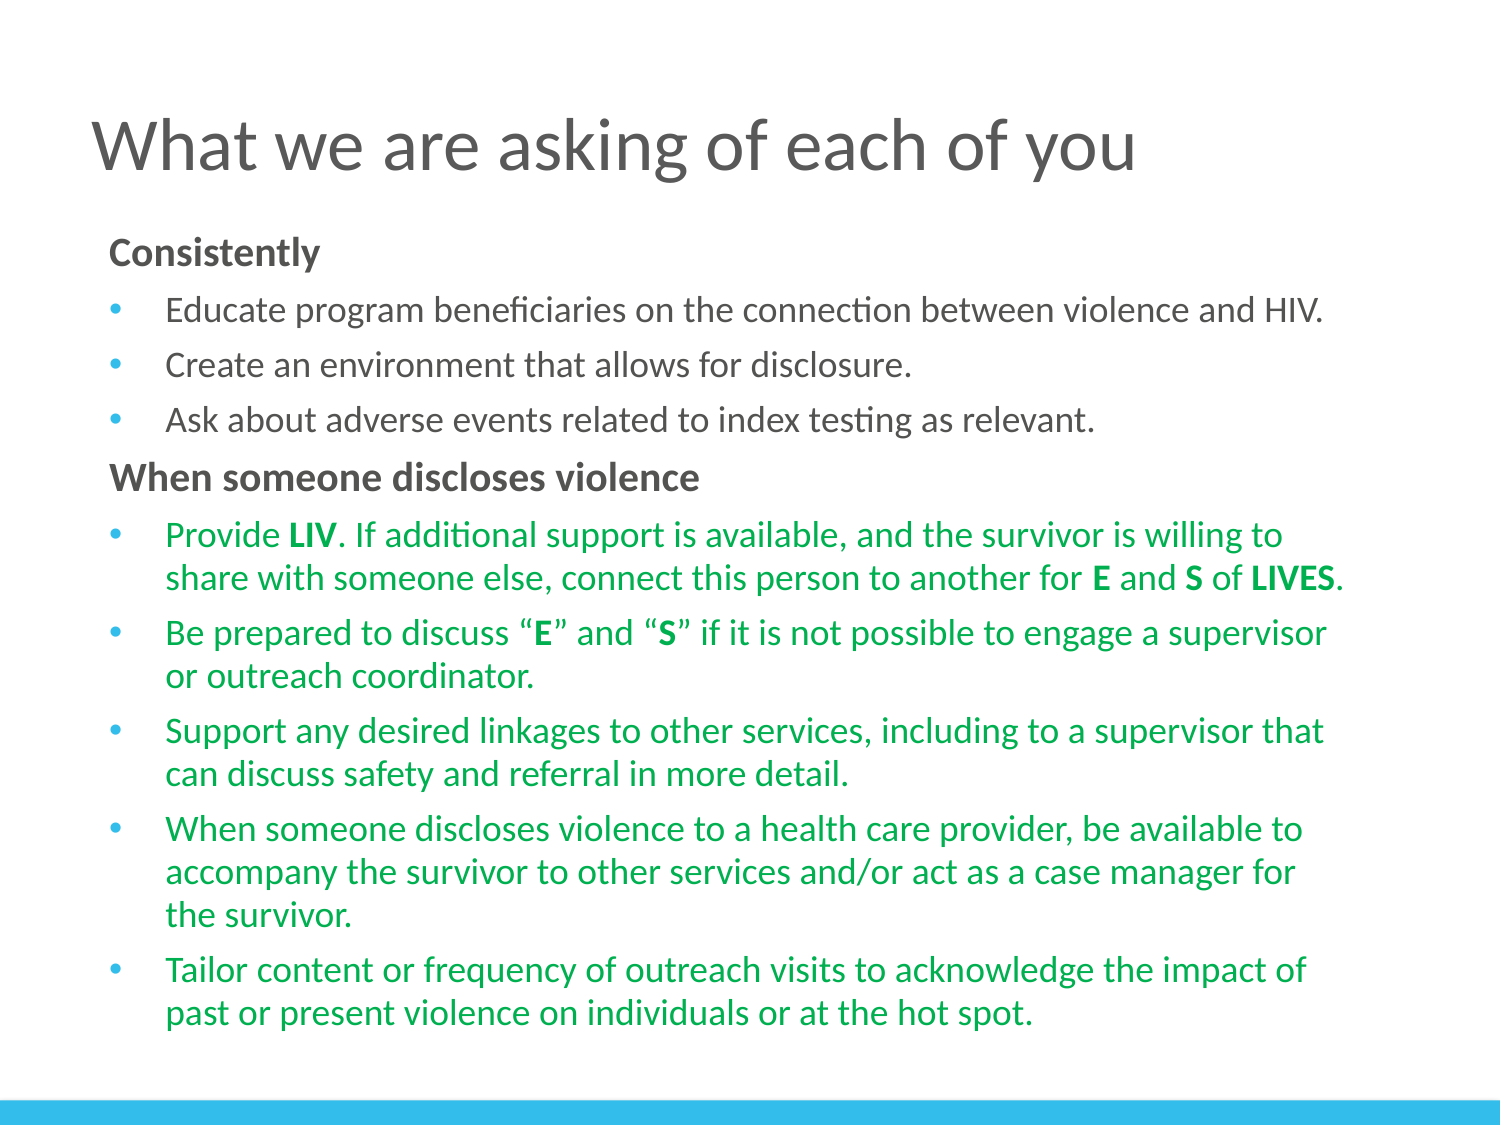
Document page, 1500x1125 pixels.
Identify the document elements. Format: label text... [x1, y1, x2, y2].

list Consistently Educate program beneficiaries on the connection between violence and HIV. Create an environment that allows for disclosure. Ask about adverse events related to index testing as relevant. When someone discloses violence Provide LIV. If additional support is available, and the survivor is willing to share with someone else, connect this person to another for E and S of LIVES. Be prepared to discuss “E” and “S” if it is not possible to engage a supervisor or outreach coordinator. Support any desired linkages to other services, including to a supervisor that can discuss safety and referral in more detail. When someone discloses violence to a health care provider, be available to accompany the survivor to other services and/or act as a case manager for the survivor. Tailor content or frequency of outreach visits to acknowledge the impact of past or present violence on individuals or at the hot spot. [94, 220, 1372, 1114]
title What we are asking of each of you [76, 61, 1425, 221]
